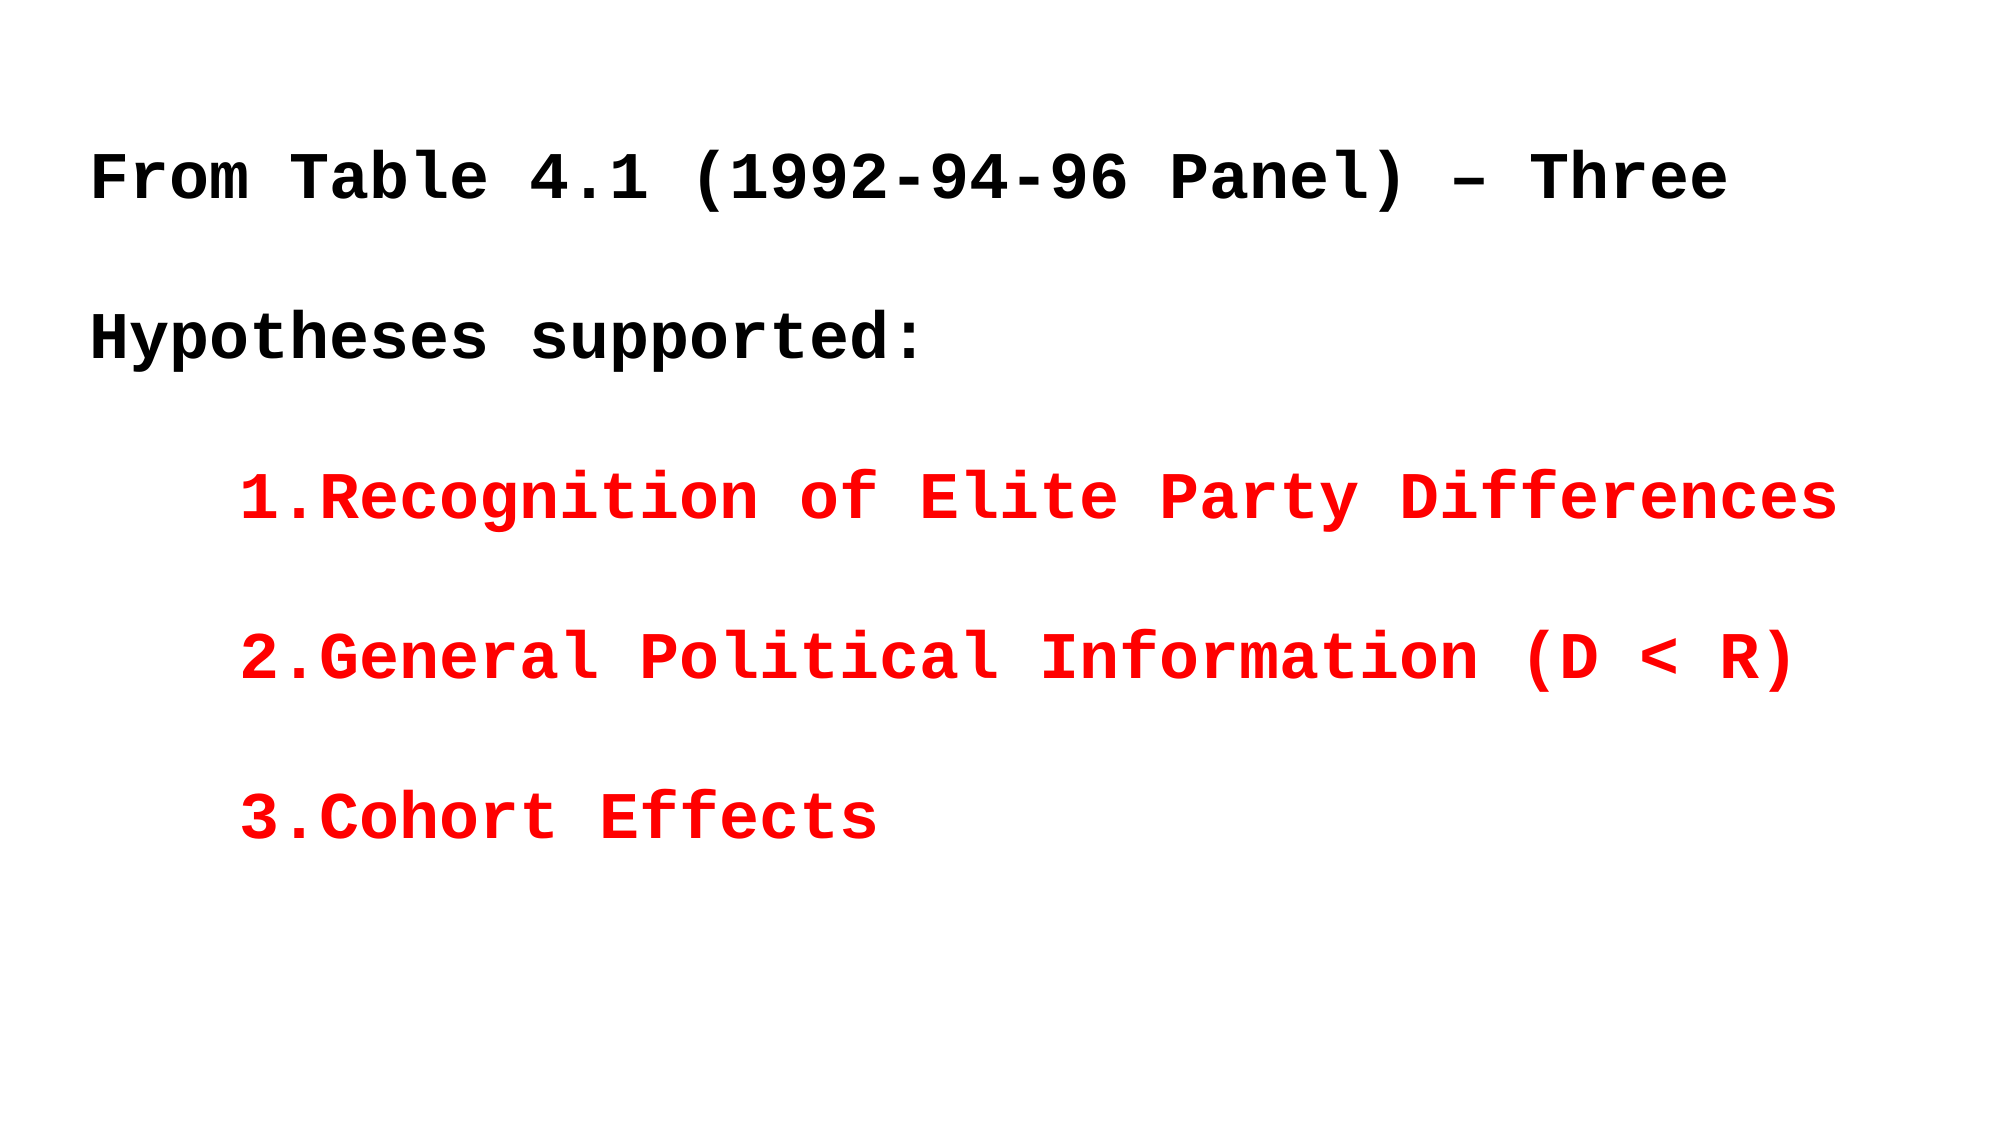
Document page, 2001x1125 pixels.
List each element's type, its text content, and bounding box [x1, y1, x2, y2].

text_box From Table 4.1 (1992-94-96 Panel) – Three Hypotheses supported: Recognition of Elite Party Differences General Political Information (D < R) Cohort Effects [0, 0, 2000, 860]
